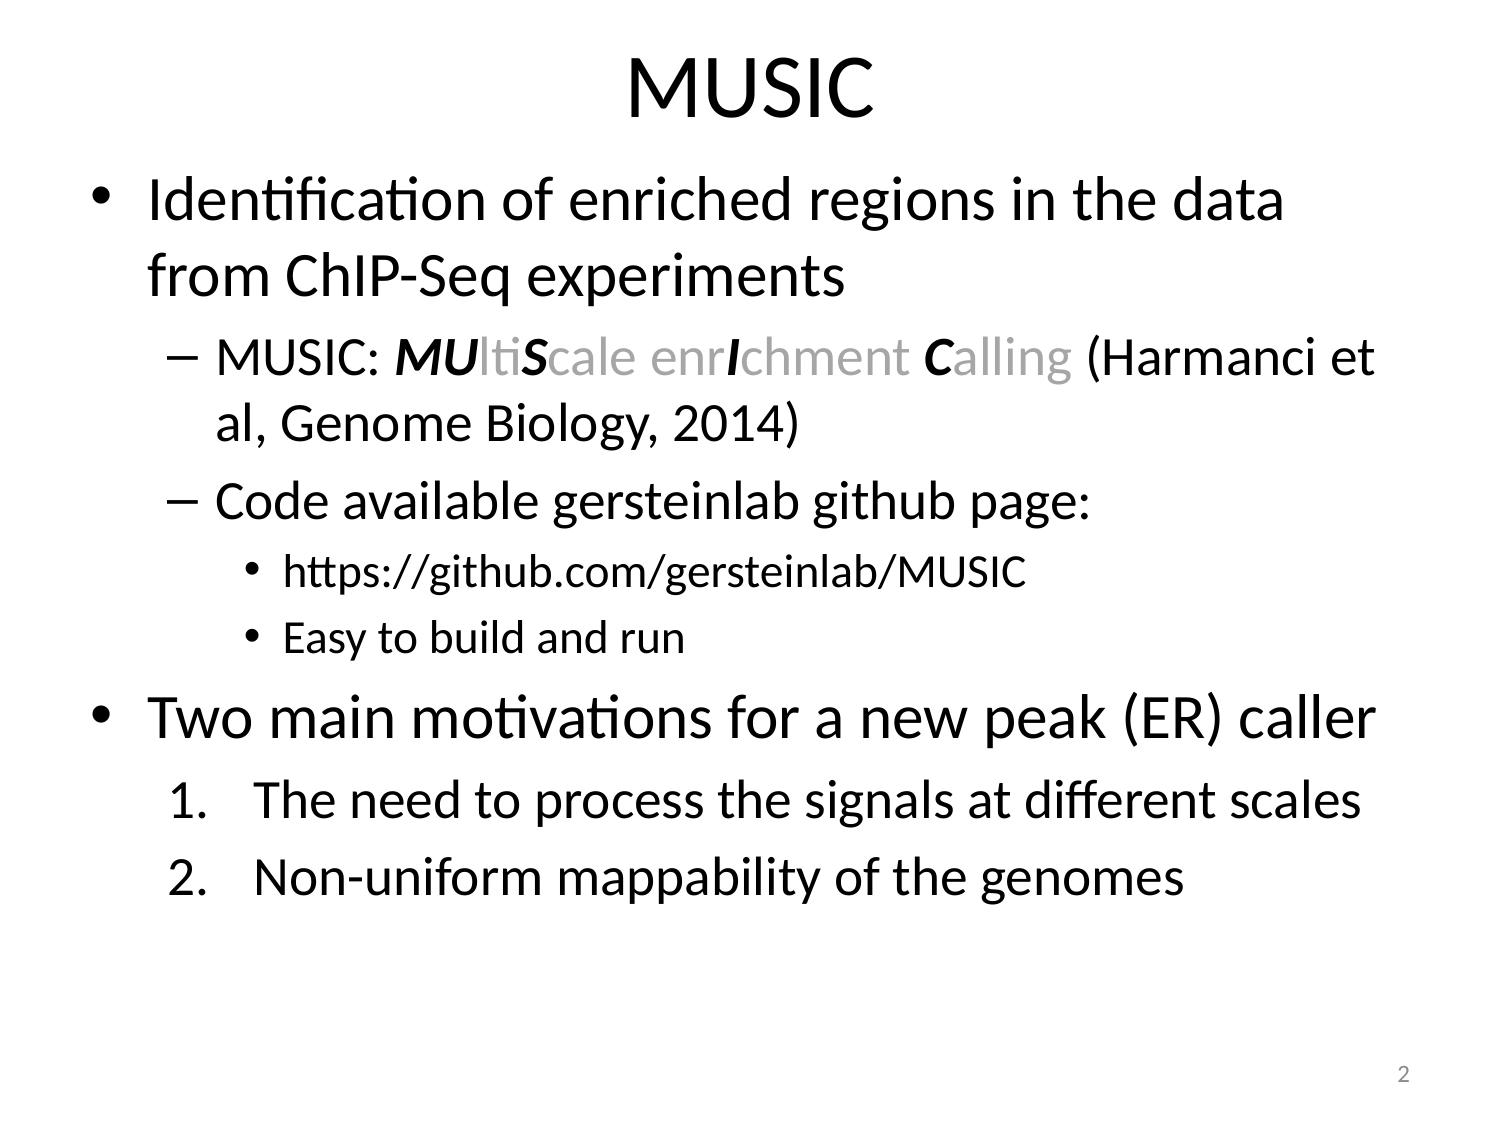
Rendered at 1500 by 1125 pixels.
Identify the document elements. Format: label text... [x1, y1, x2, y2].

list Identification of enriched regions in the data from ChIP-Seq experiments MUSIC: MUltiScale enrIchment Calling (Harmanci et al, Genome Biology, 2014) Code available gersteinlab github page: https://github.com/gersteinlab/MUSIC Easy to build and run Two main motivations for a new peak (ER) caller The need to process the signals at different scales Non-uniform mappability of the genomes [75, 149, 1425, 1030]
title MUSIC [75, 0, 1425, 149]
slide_number 2 [1074, 1042, 1425, 1103]
